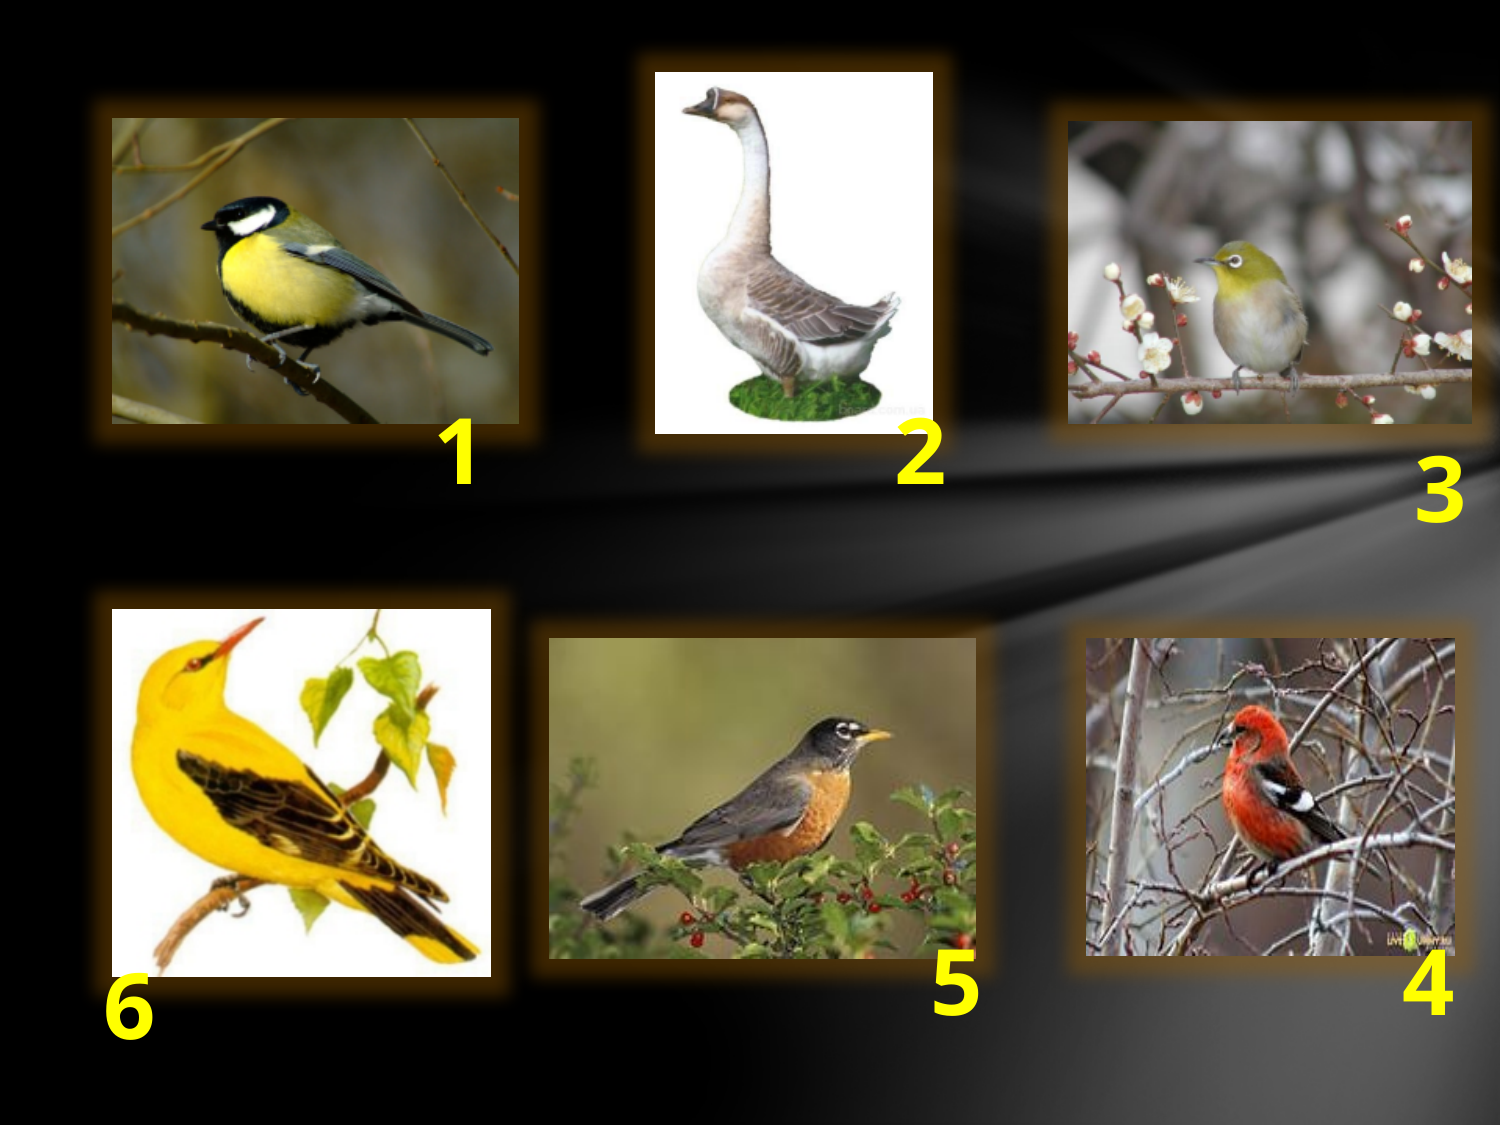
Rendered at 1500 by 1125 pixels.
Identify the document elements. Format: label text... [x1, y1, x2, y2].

text_box 5 [915, 916, 998, 1042]
text_box 2 [879, 385, 1022, 510]
text_box 3 [1399, 435, 1472, 549]
picture [112, 118, 520, 424]
picture [1085, 638, 1455, 956]
text_box 6 [88, 940, 207, 1066]
picture [655, 71, 933, 435]
picture [112, 609, 491, 978]
text_box 4 [1387, 916, 1472, 1042]
picture [1068, 121, 1473, 424]
text_box 1 [419, 385, 550, 510]
picture [548, 638, 976, 959]
